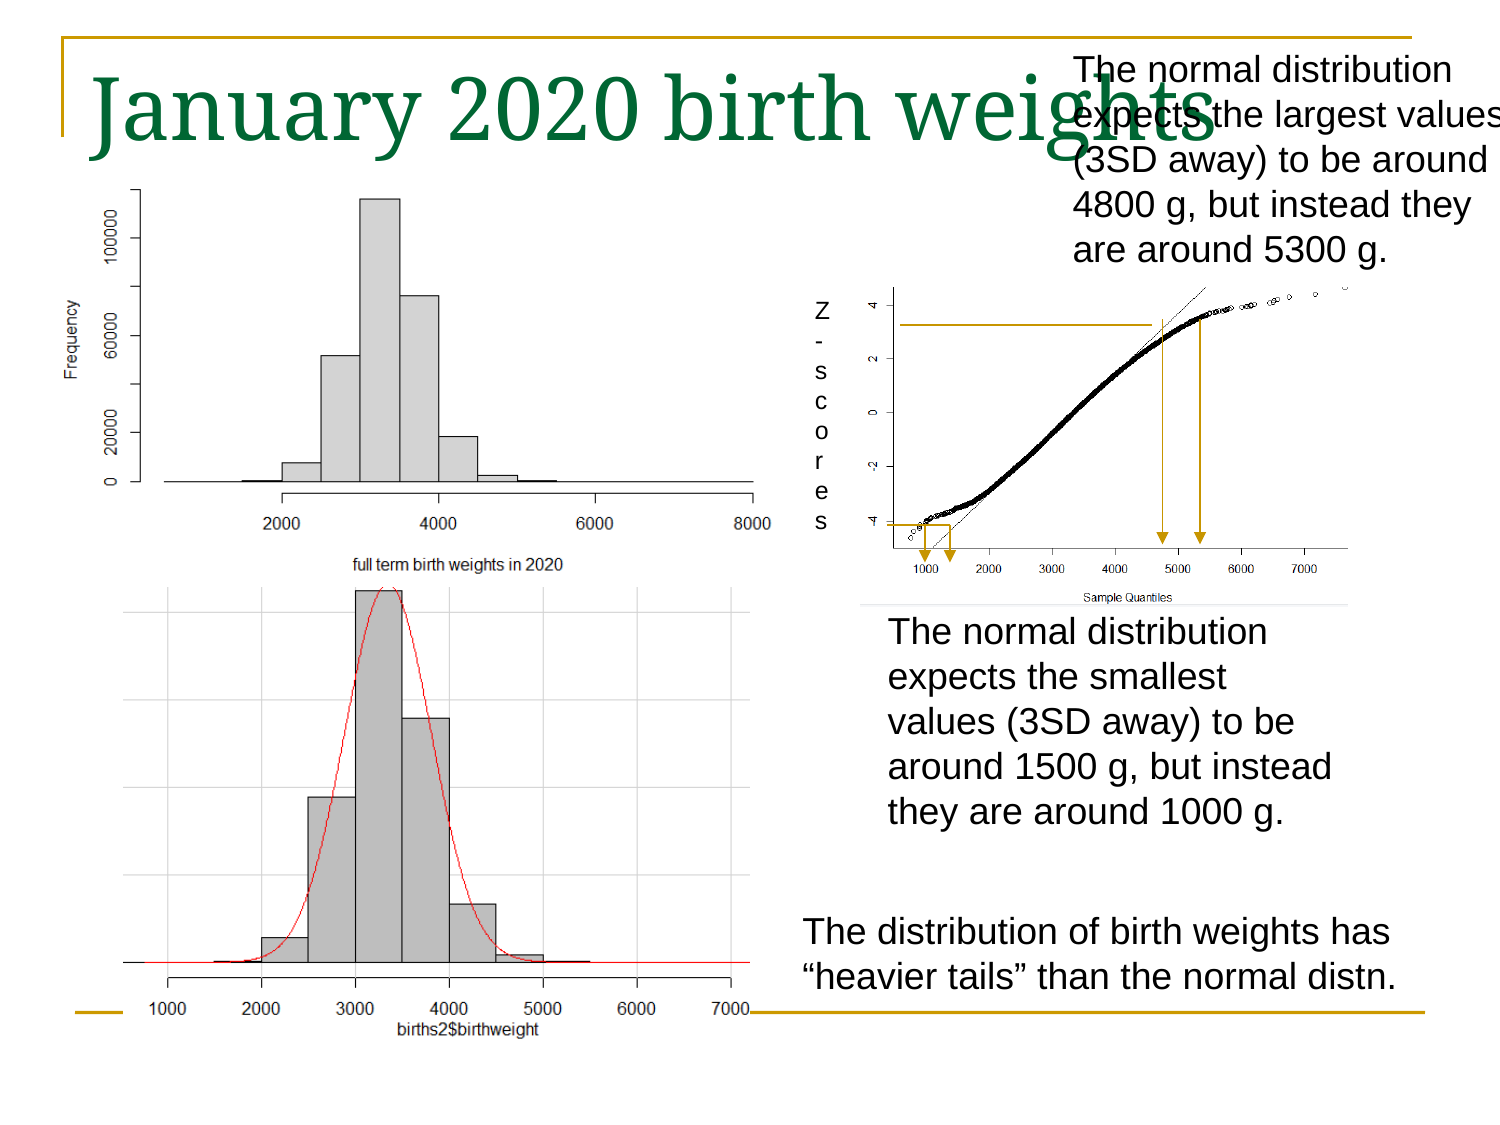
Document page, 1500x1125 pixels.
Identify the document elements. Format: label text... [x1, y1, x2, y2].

text_box The normal distribution expects the largest values (3SD away) to be around 4800 g, but instead they are around 5300 g. [1057, 37, 1500, 322]
title January 2020 birth weights [75, 45, 1057, 233]
picture [62, 187, 784, 581]
text_box The distribution of birth weights has “heavier tails” than the normal distn. [787, 899, 1500, 1005]
text_box Z-scores [799, 287, 843, 542]
picture [860, 287, 1349, 607]
text_box The normal distribution expects the smallest values (3SD away) to be around 1500 g, but instead they are around 1000 g. [872, 615, 1348, 840]
picture [123, 587, 751, 1043]
